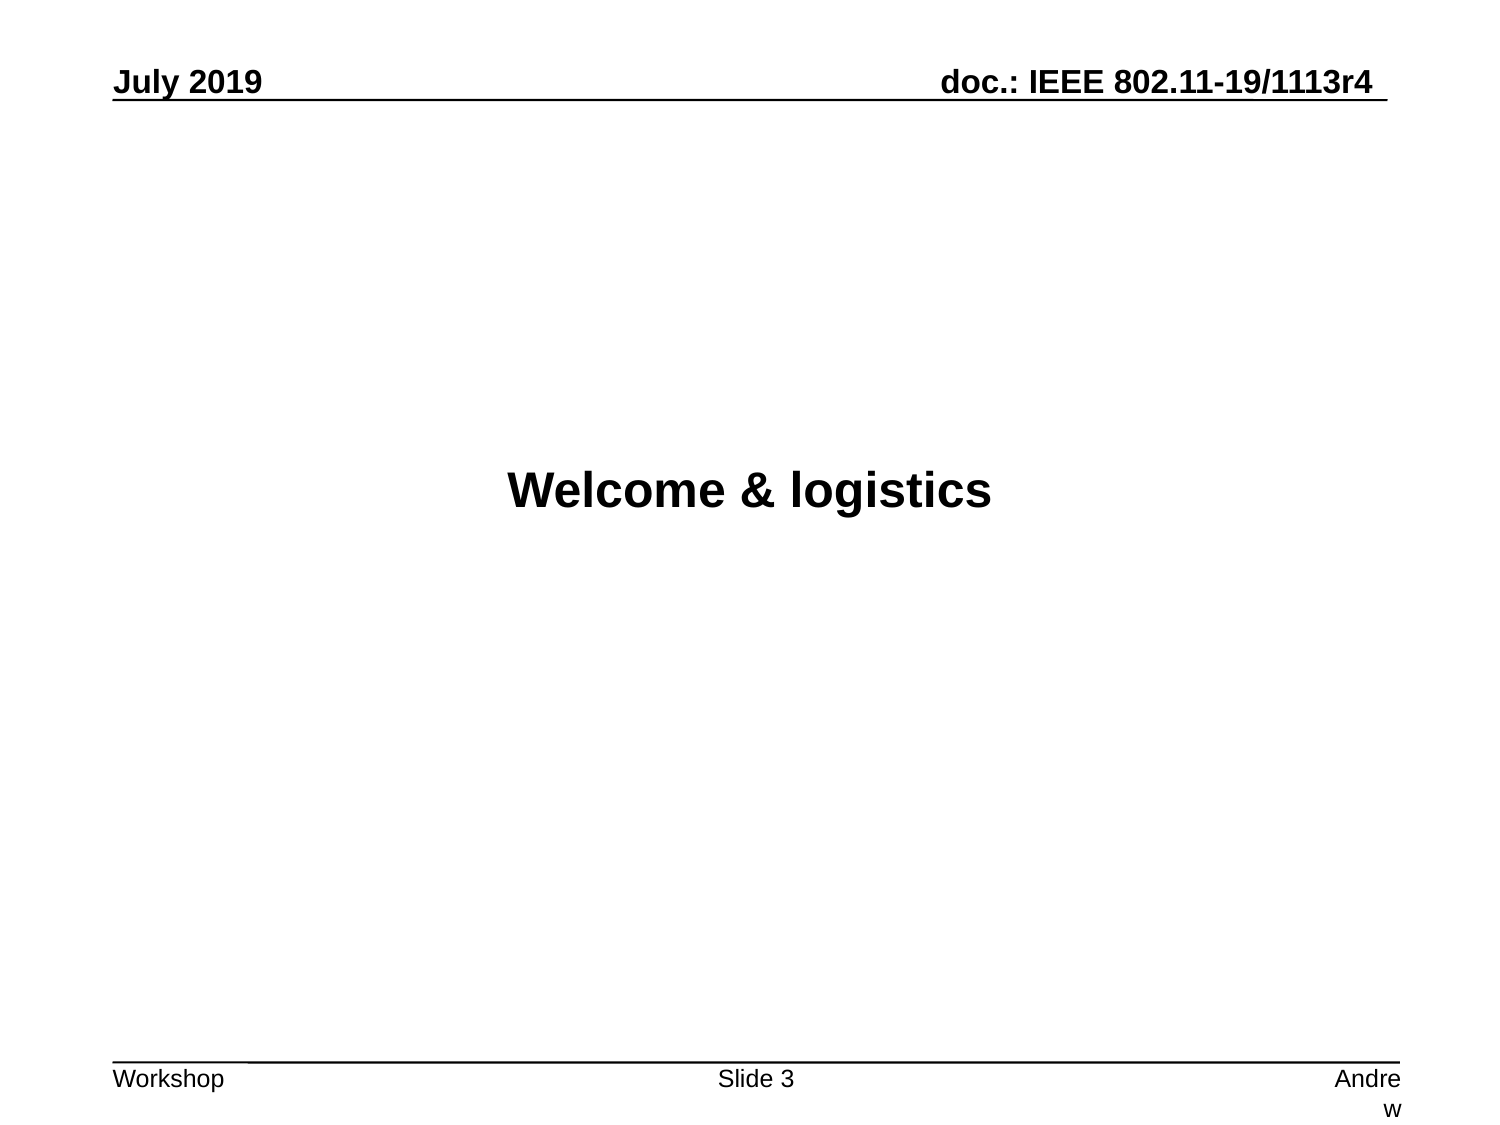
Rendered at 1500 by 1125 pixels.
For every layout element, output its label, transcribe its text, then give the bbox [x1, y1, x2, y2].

slide_number Slide 3 [709, 1061, 803, 1093]
list Welcome & logistics [112, 324, 1388, 650]
footer Andrew Myles, Cisco [1320, 1061, 1402, 1093]
